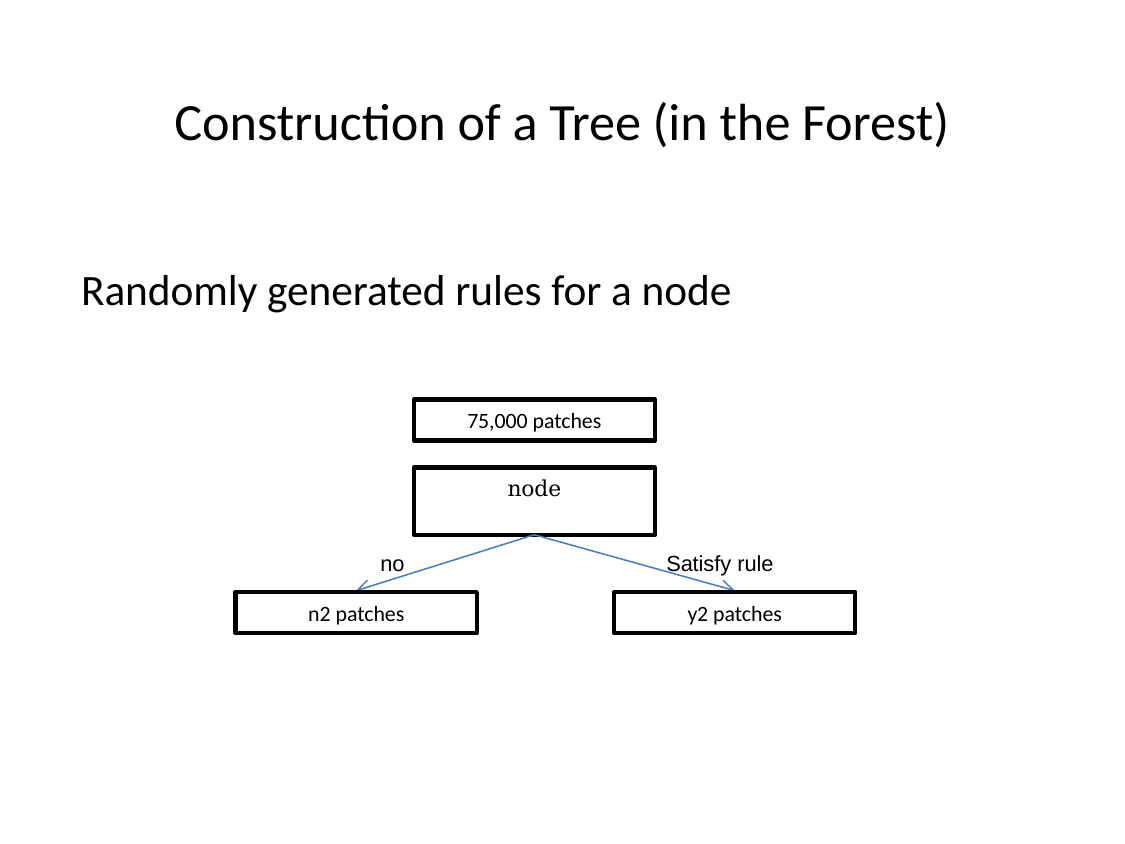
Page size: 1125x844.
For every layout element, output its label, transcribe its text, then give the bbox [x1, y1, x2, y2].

title Construction of a Tree (in the Forest) [38, 72, 1087, 167]
text_box Satisfy rule [739, 542, 802, 584]
text_box y2 patches [612, 590, 857, 635]
text_box n2 patches [233, 590, 479, 635]
text_box 75,000 patches [412, 397, 657, 443]
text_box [534, 535, 735, 591]
list Randomly generated rules for a node [38, 247, 1087, 330]
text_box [355, 535, 533, 591]
